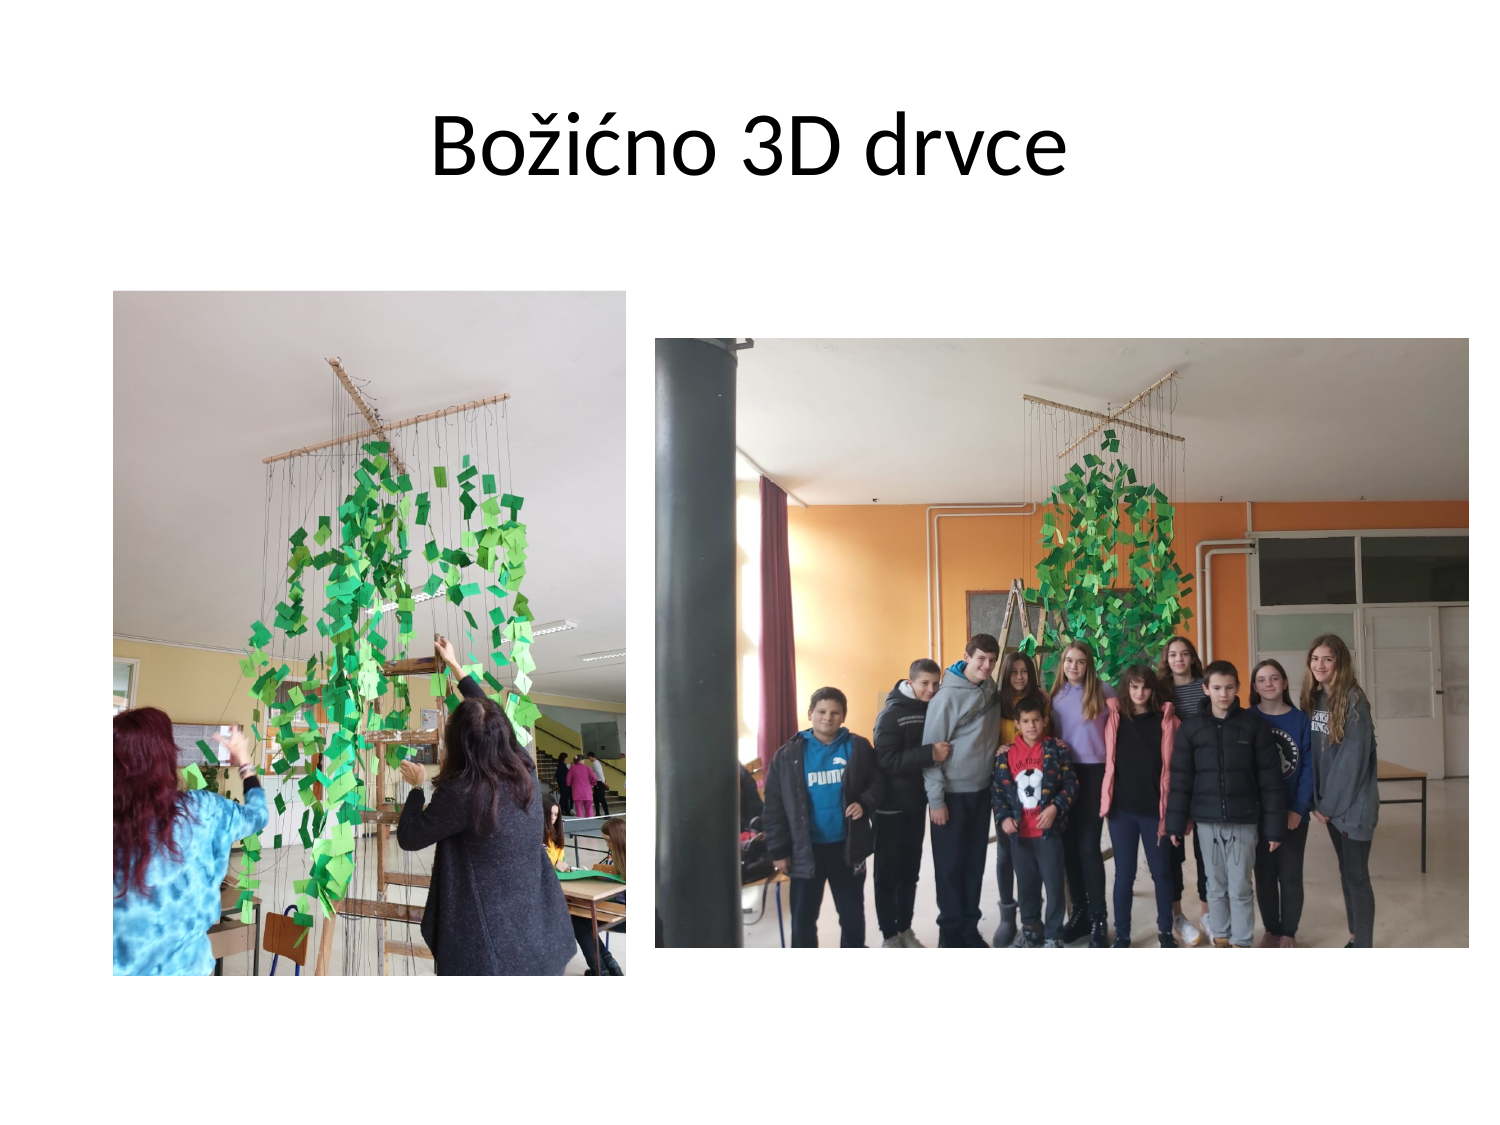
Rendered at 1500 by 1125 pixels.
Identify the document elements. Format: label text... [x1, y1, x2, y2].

picture [113, 291, 626, 376]
title Božićno 3D drvce [75, 45, 1425, 233]
picture [113, 890, 626, 975]
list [26, 376, 650, 890]
picture [655, 337, 1469, 949]
